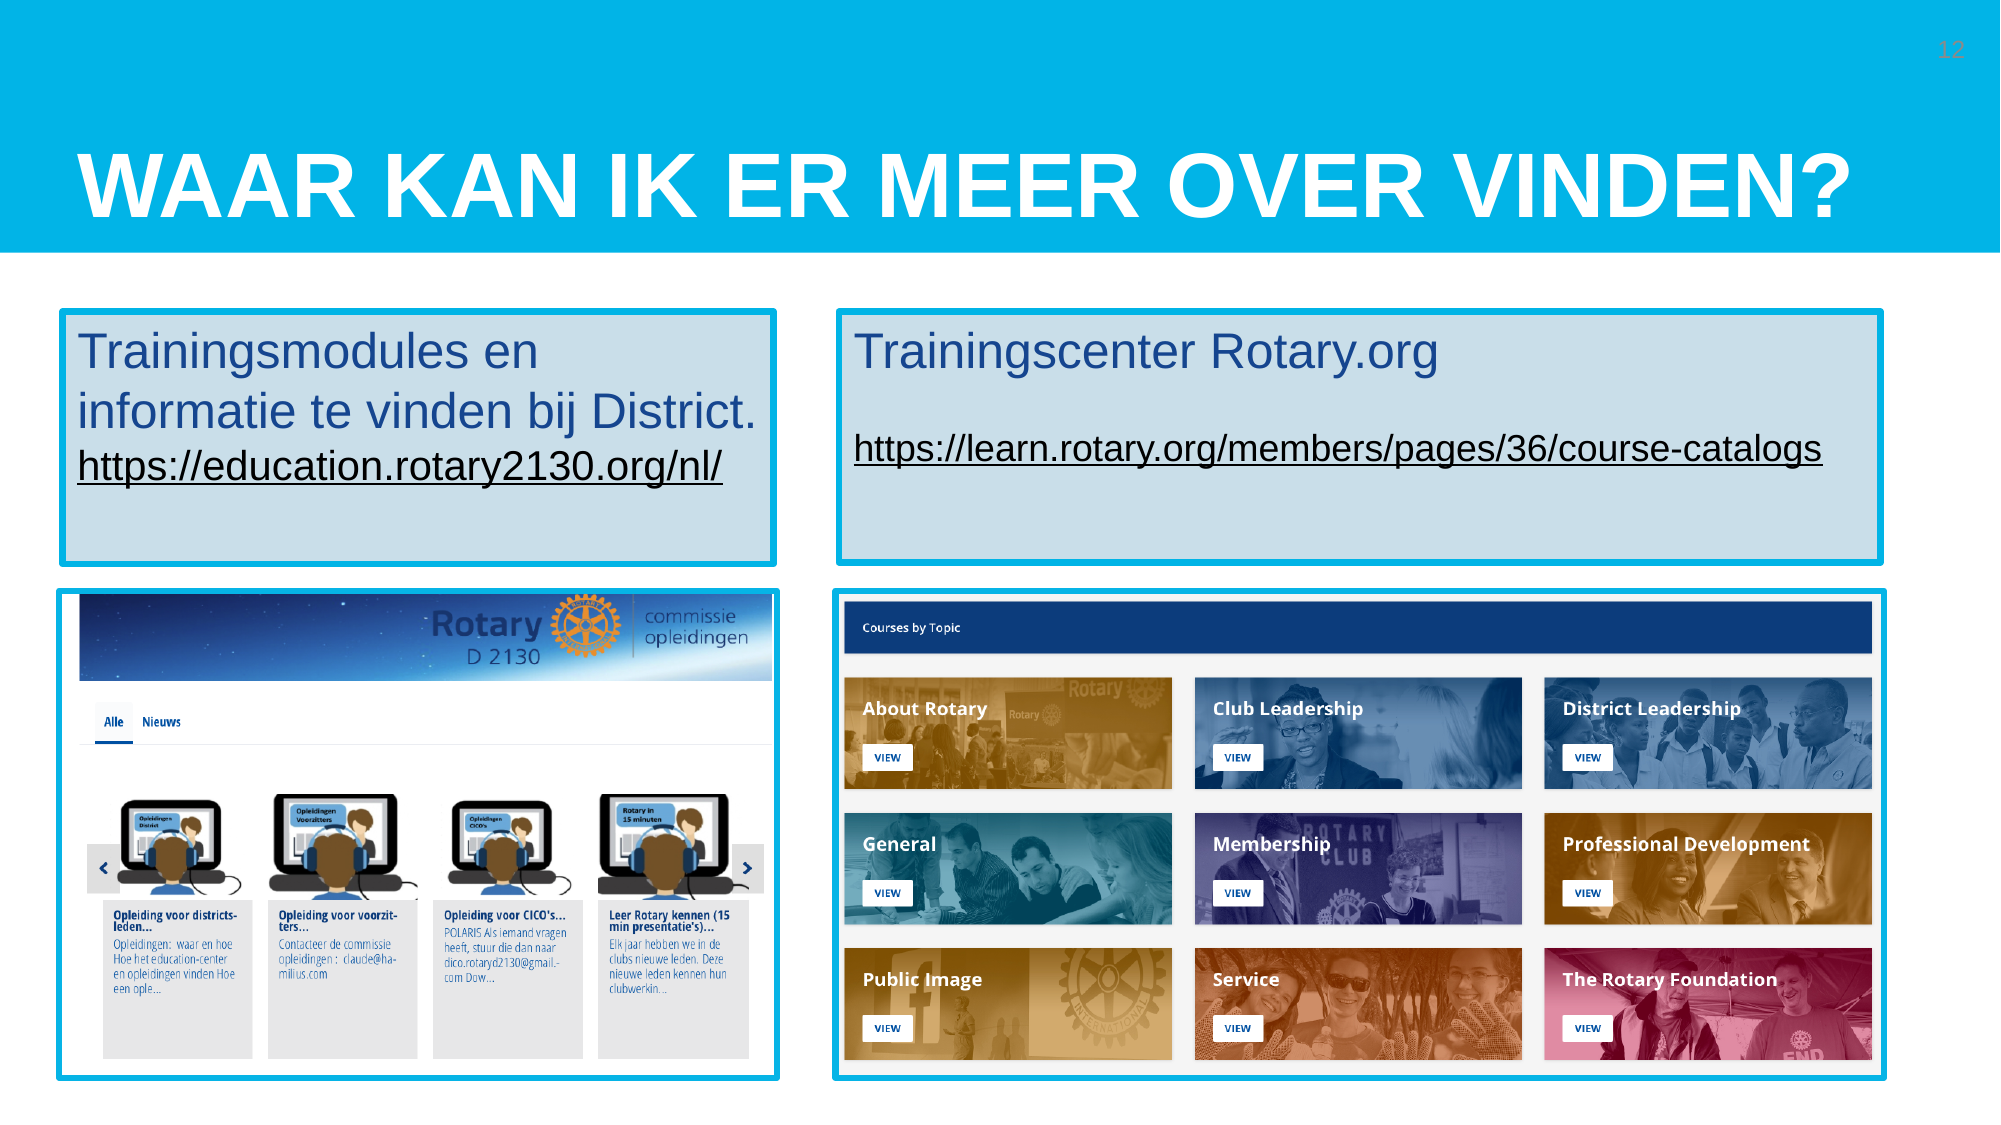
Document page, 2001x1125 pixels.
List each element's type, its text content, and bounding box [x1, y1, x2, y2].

picture [840, 595, 1880, 1074]
text_box Trainingsmodules en informatie te vinden bij District. https://education.rotary2130.org/nl/ [62, 311, 774, 565]
title Waar kan ik er meer over vinden? [62, 0, 1950, 253]
picture [63, 595, 773, 1074]
slide_number 12 [1911, 18, 1981, 79]
text_box Trainingscenter Rotary.org https://learn.rotary.org/members/pages/36/course-catalogs [838, 311, 1881, 563]
